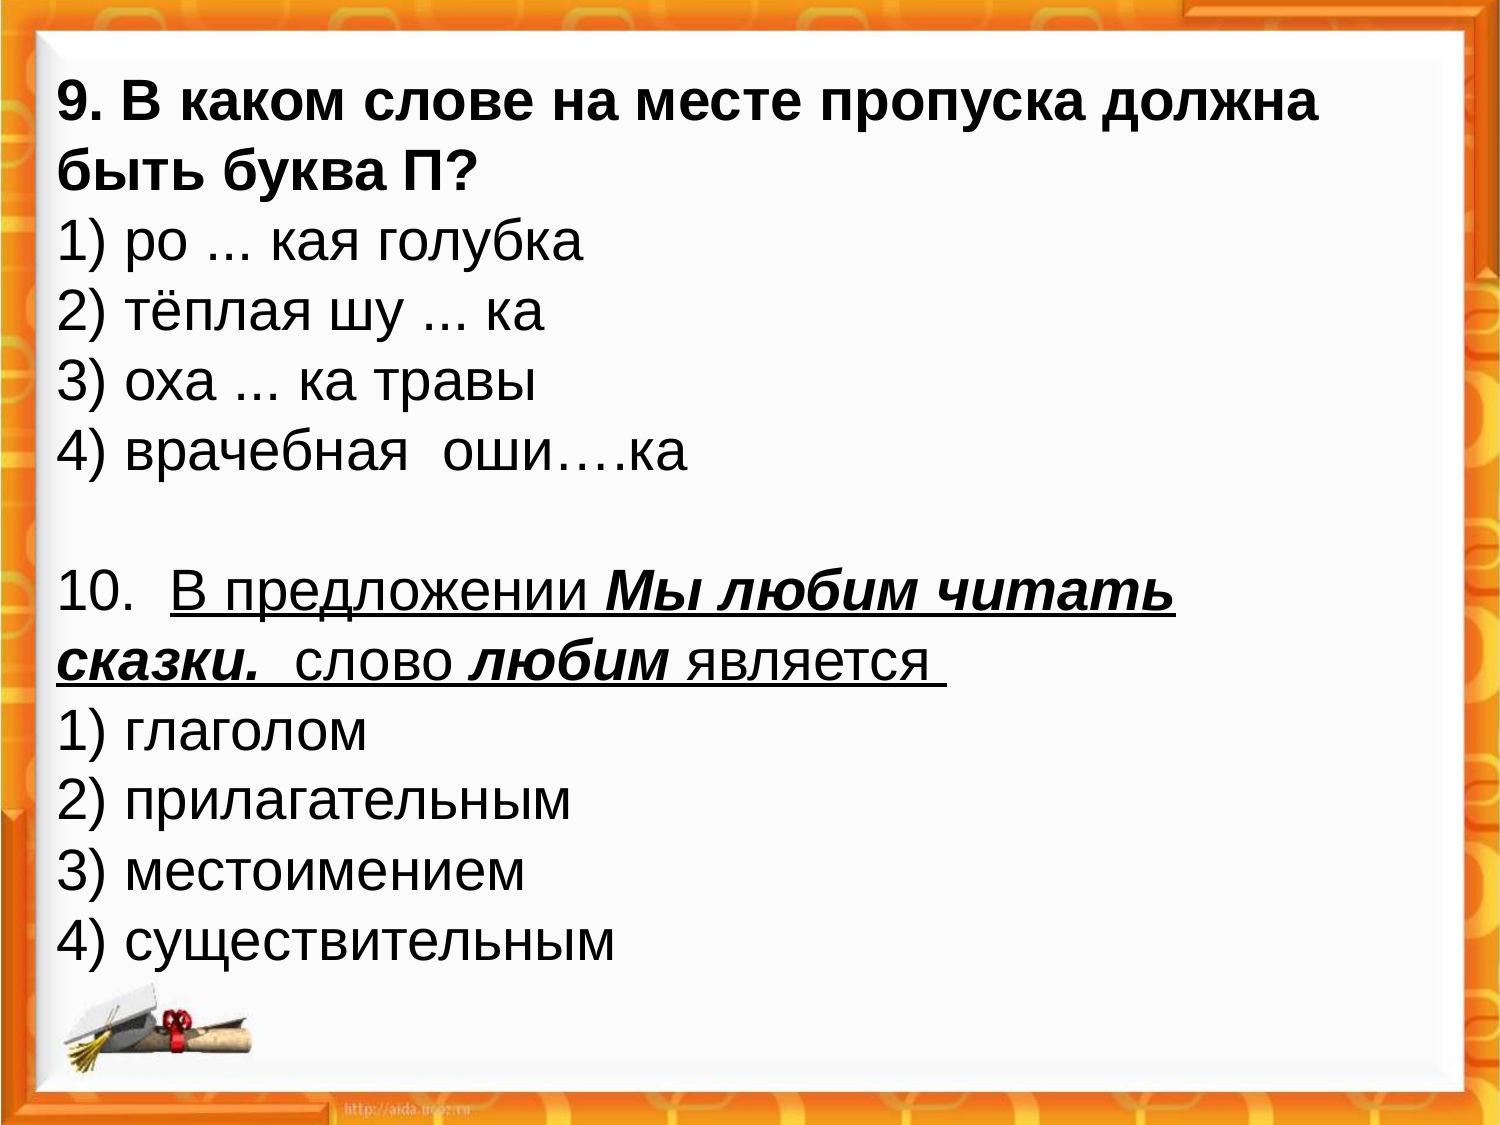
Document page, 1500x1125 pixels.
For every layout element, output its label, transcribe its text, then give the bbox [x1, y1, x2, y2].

text_box 9. В каком слове на месте пропуска должна быть буква П? 1) ро ... кая голубка 2) тёплая шу ... ка 3) оха ... ка травы 4) врачебная оши….ка 10. В предложении Мы любим читать сказки. сло­во любим является 1) глаголом 2) прилагательным 3) местоимением 4) существительным [41, 54, 1400, 980]
picture [0, 0, 1500, 1125]
